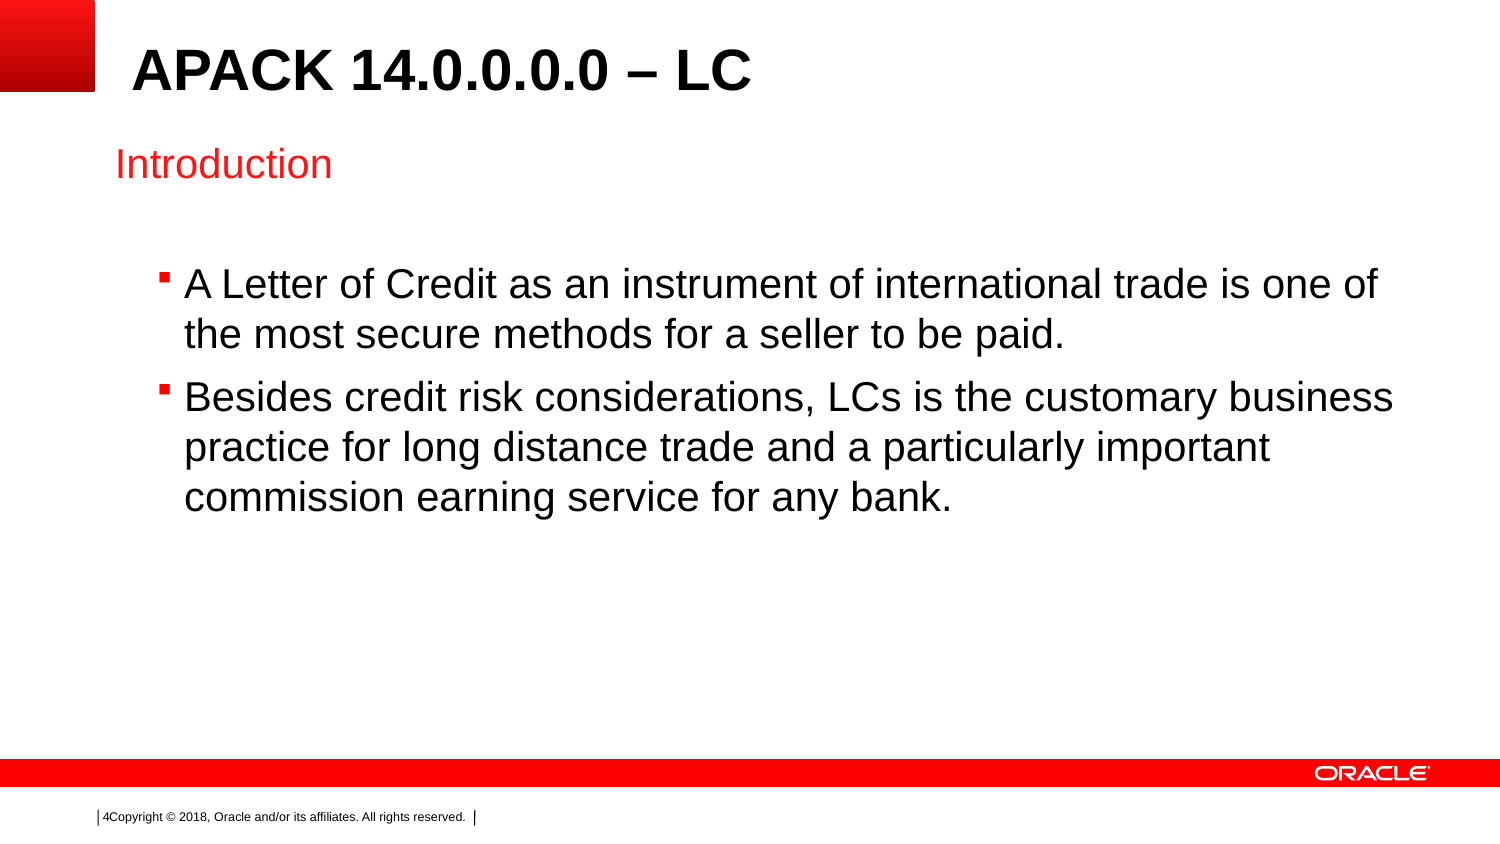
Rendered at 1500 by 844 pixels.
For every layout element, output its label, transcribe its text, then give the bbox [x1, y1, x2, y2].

text_box A Letter of Credit as an instrument of international trade is one of the most secure methods for a seller to be paid. Besides credit risk considerations, LCs is the customary business practice for long distance trade and a particularly important commission earning service for any bank. [131, 249, 1460, 665]
title APACK 14.0.0.0.0 – LC [131, 40, 1482, 167]
text_box Introduction [115, 126, 1465, 177]
picture [0, 759, 1500, 787]
